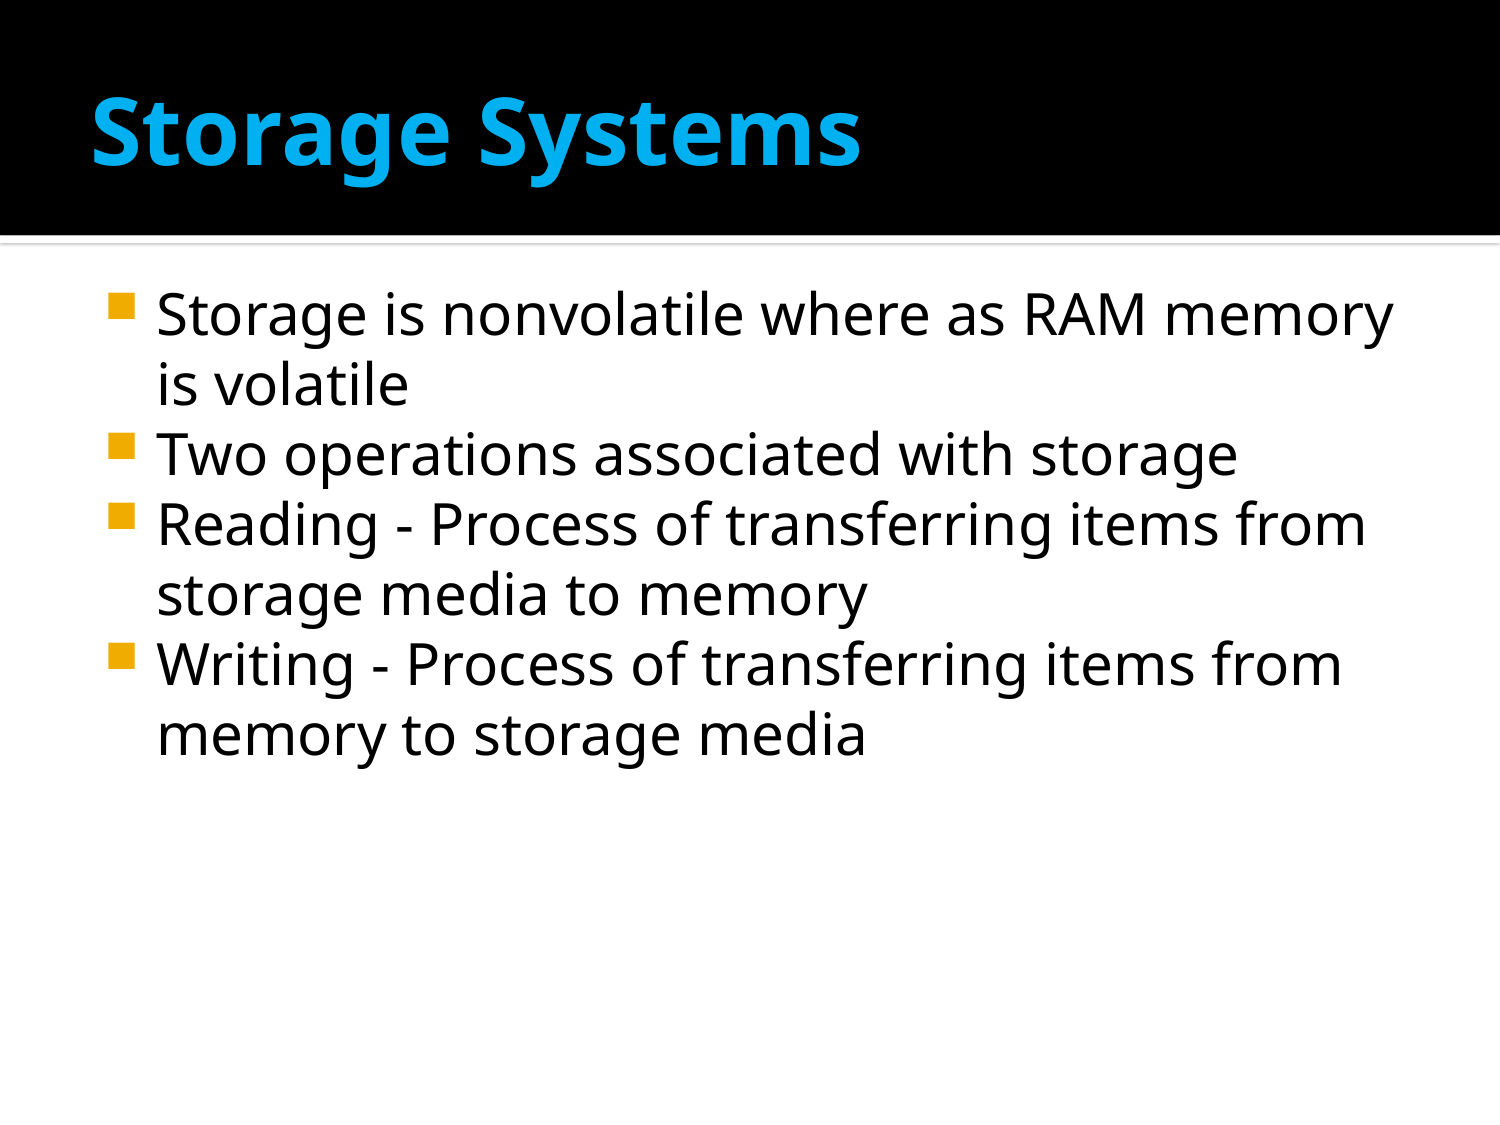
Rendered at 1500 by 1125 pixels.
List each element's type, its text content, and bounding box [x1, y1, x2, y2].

title Storage Systems [75, 25, 1425, 231]
list Storage is nonvolatile where as RAM memory is volatile Two operations associated with storage Reading - Process of transferring items from storage media to memory Writing - Process of transferring items from memory to storage media [75, 262, 1425, 1013]
